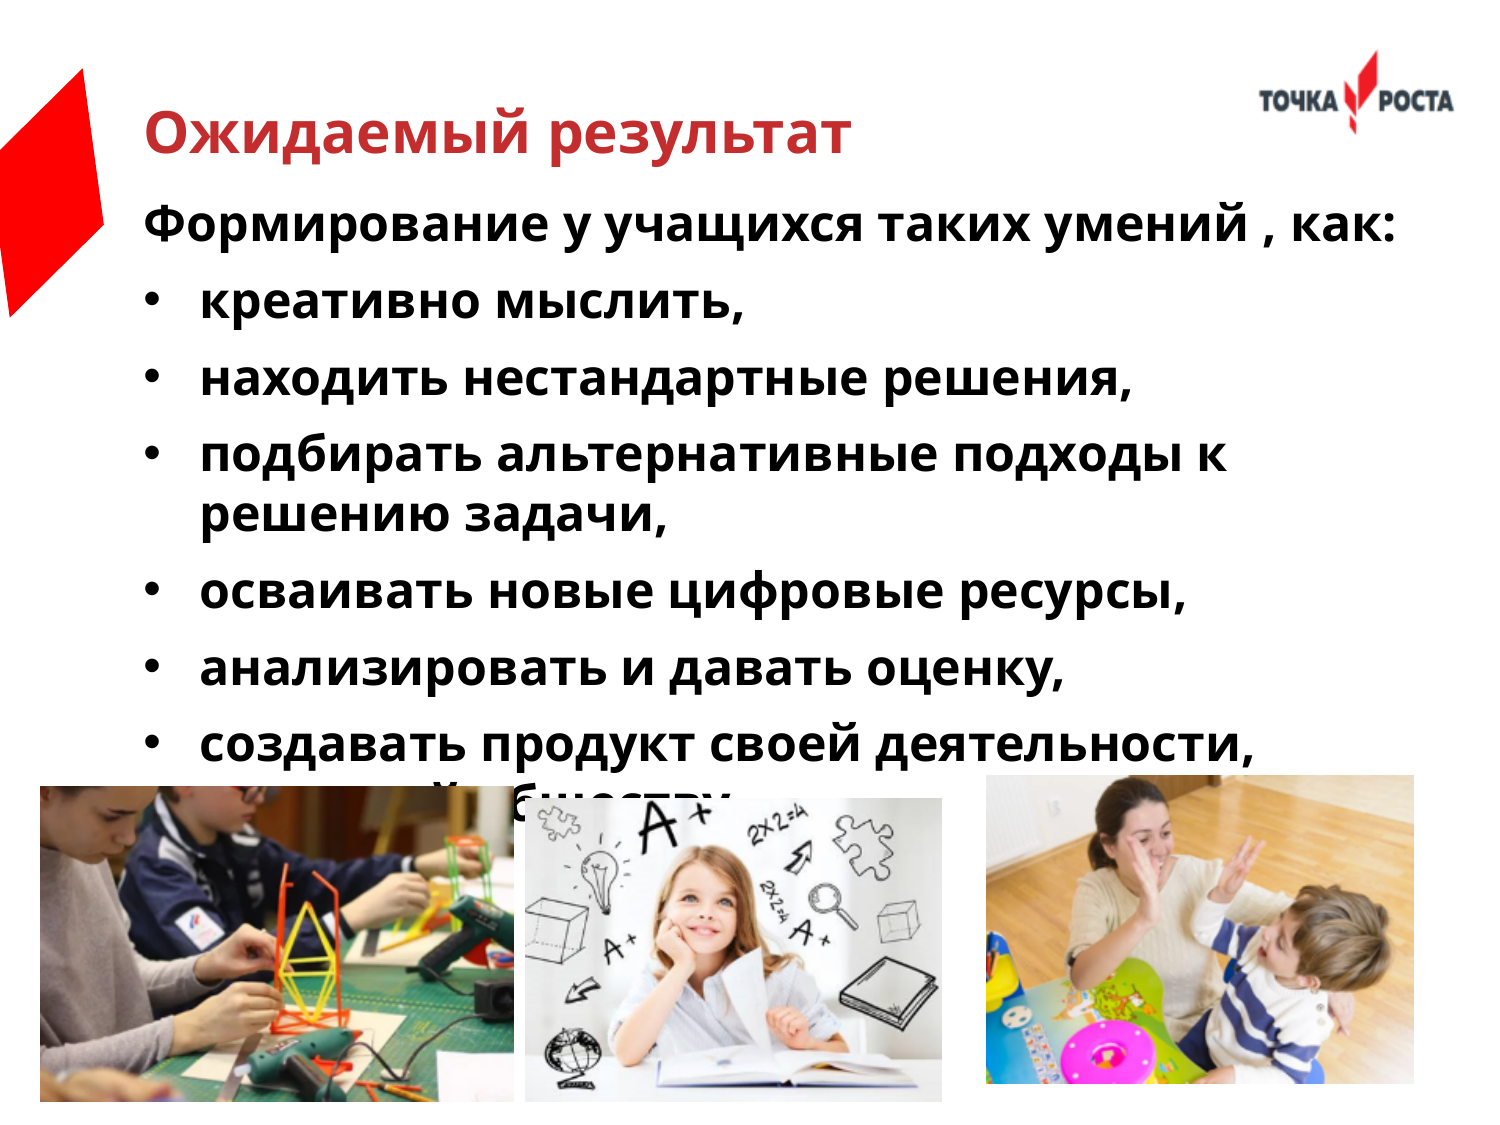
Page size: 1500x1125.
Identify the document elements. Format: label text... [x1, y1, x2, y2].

picture [40, 786, 514, 1103]
title Ожидаемый результат [135, 59, 1128, 183]
picture [525, 798, 942, 1103]
picture [985, 774, 1414, 1084]
picture [1253, 42, 1460, 146]
picture [985, 1059, 993, 1084]
list Формирование у учащихся таких умений , как: креативно мыслить, находить нестандартные решения, подбирать альтернативные подходы к решению задачи, осваивать новые цифровые ресурсы, анализировать и давать оценку, создавать продукт своей деятельности, полезный обществу [135, 183, 1431, 899]
